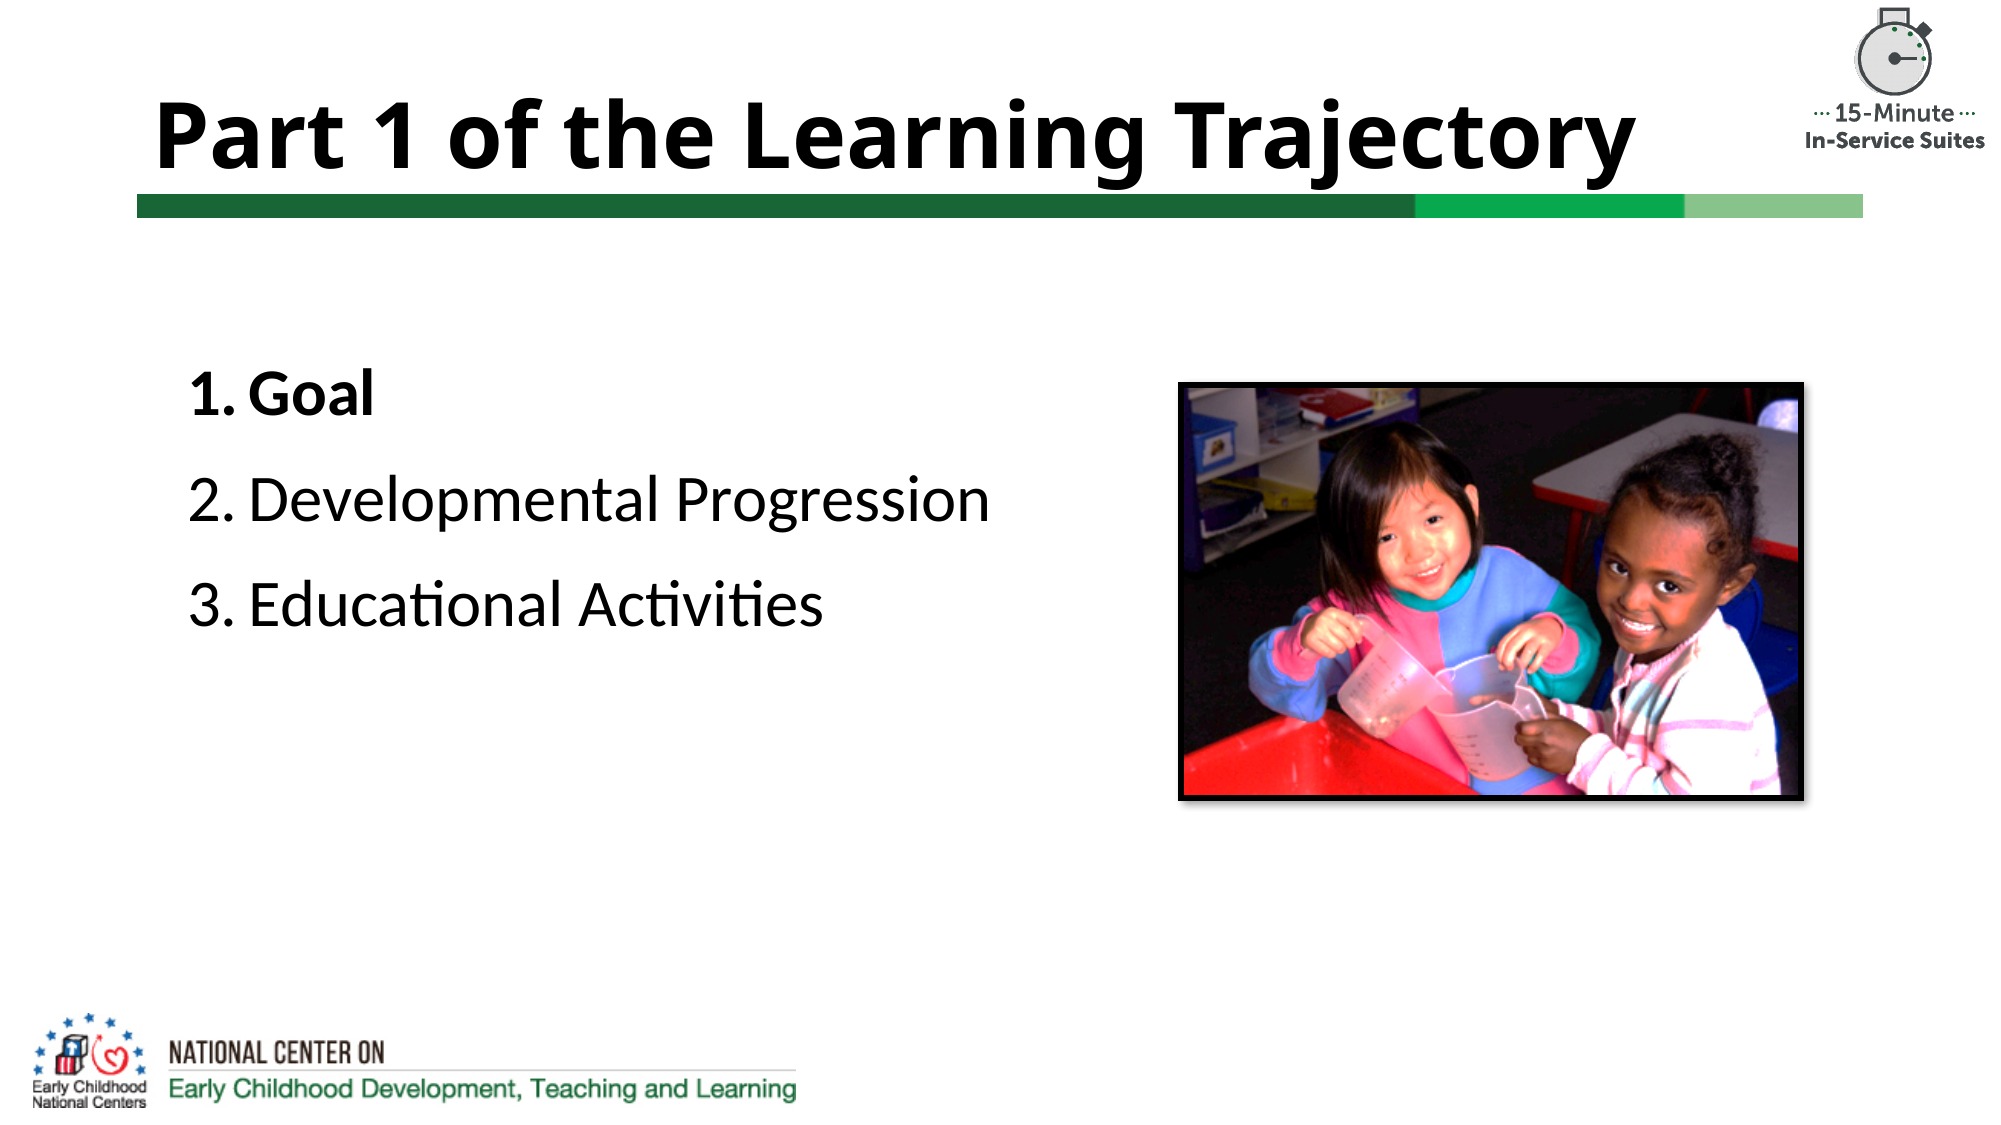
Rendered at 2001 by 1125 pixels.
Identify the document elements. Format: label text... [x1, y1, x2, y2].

list Goal Developmental Progression Educational Activities [111, 350, 1101, 913]
picture [1790, 0, 1999, 161]
title Part 1 of the Learning Trajectory [137, 59, 1863, 218]
picture [1184, 388, 1798, 795]
picture [33, 1013, 796, 1108]
